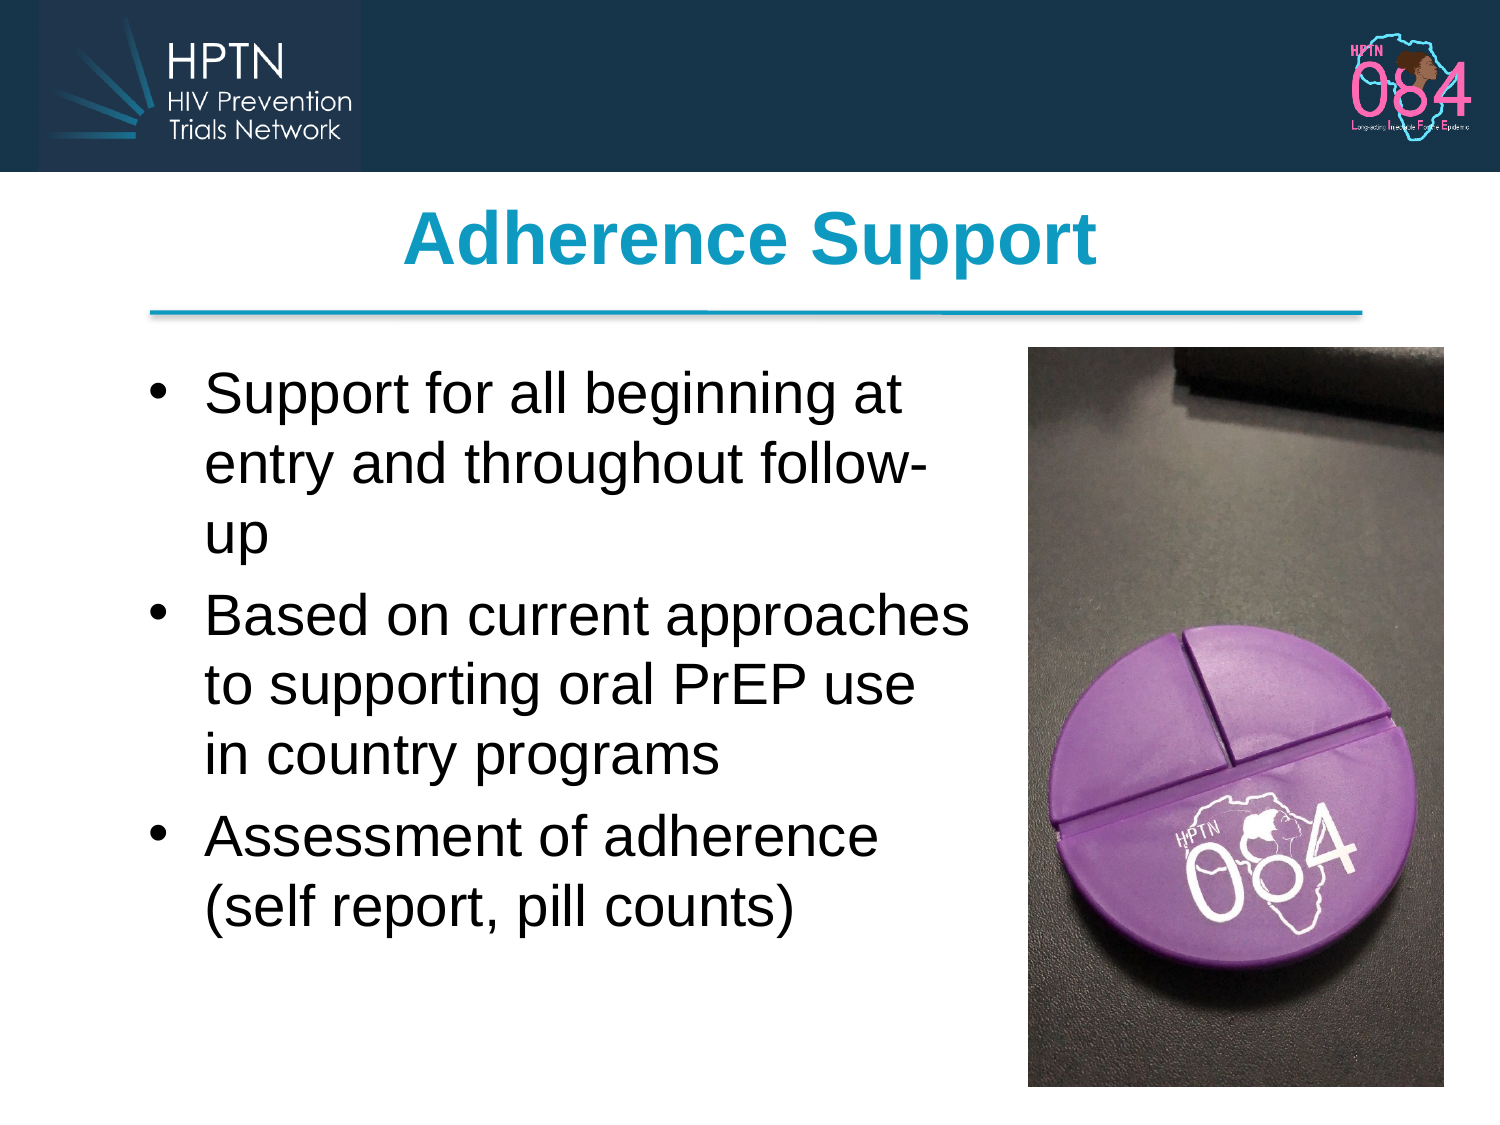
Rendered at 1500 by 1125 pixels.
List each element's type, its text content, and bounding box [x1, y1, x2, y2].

title Adherence Support [137, 157, 1363, 313]
picture [0, 0, 1500, 172]
list Support for all beginning at entry and throughout follow-up Based on current approaches to supporting oral PrEP use in country programs Assessment of adherence (self report, pill counts) [133, 347, 989, 1105]
picture [1027, 347, 1444, 1087]
